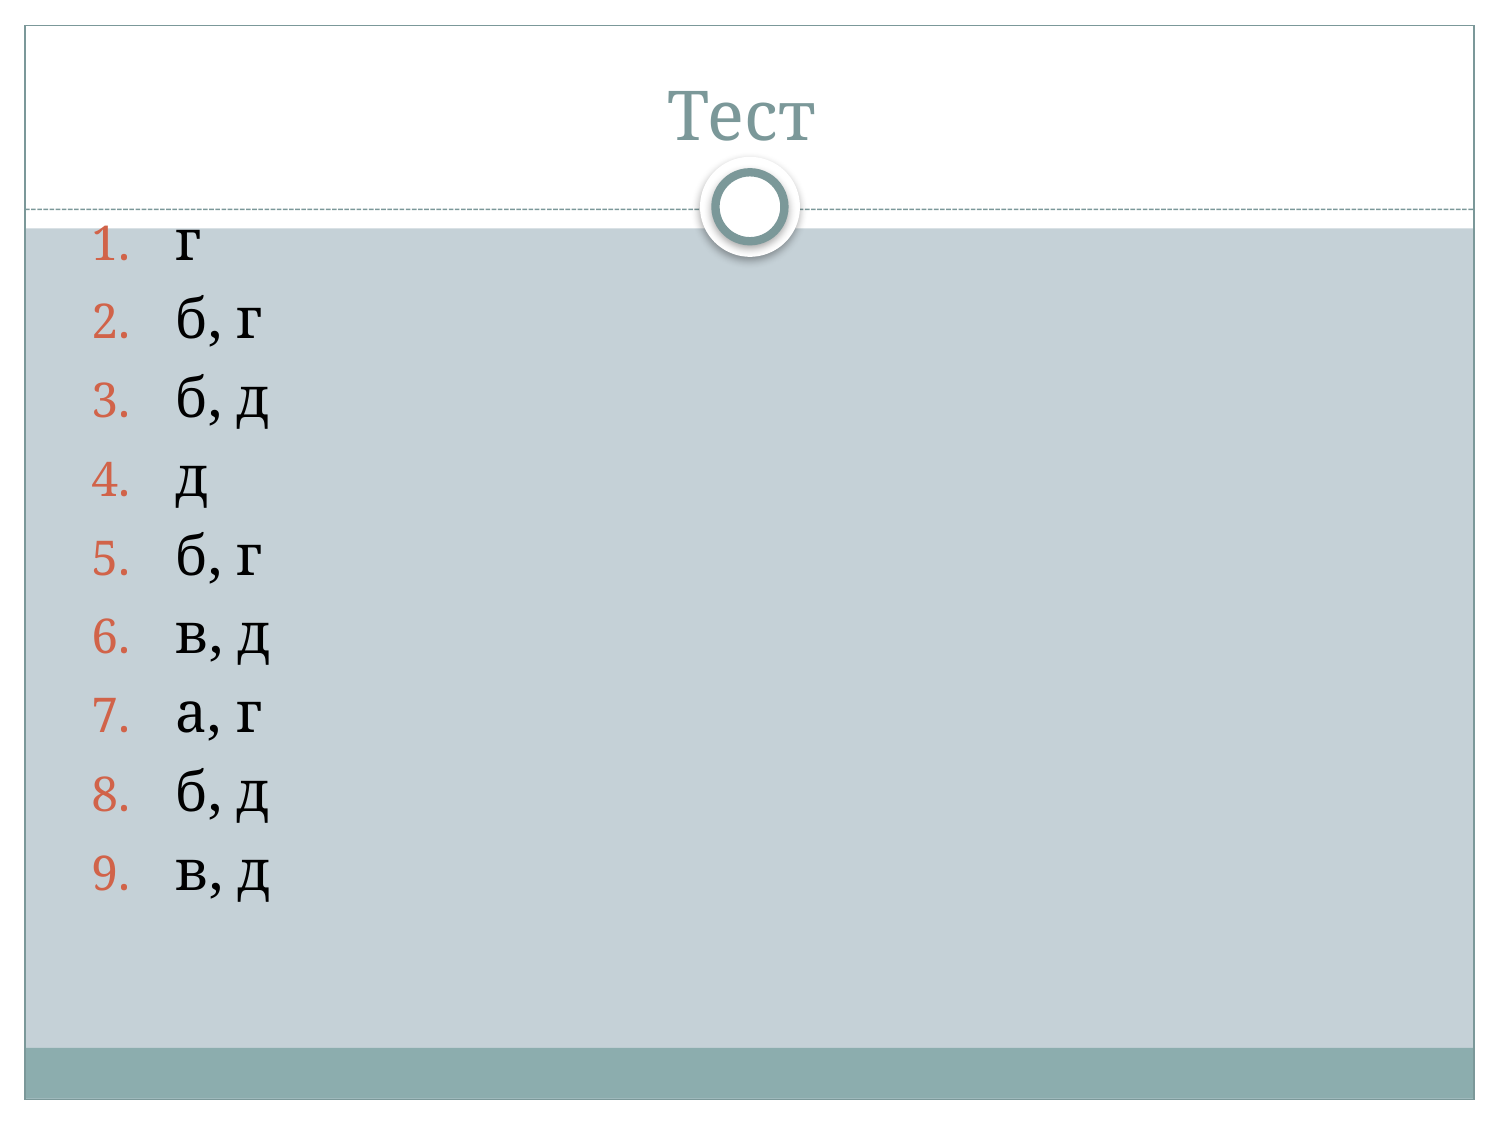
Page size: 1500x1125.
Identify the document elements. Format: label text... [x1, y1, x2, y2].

title Тест [49, 37, 1450, 162]
list г б, г б, д д б, г в, д а, г б, д в, д [76, 196, 1427, 1047]
